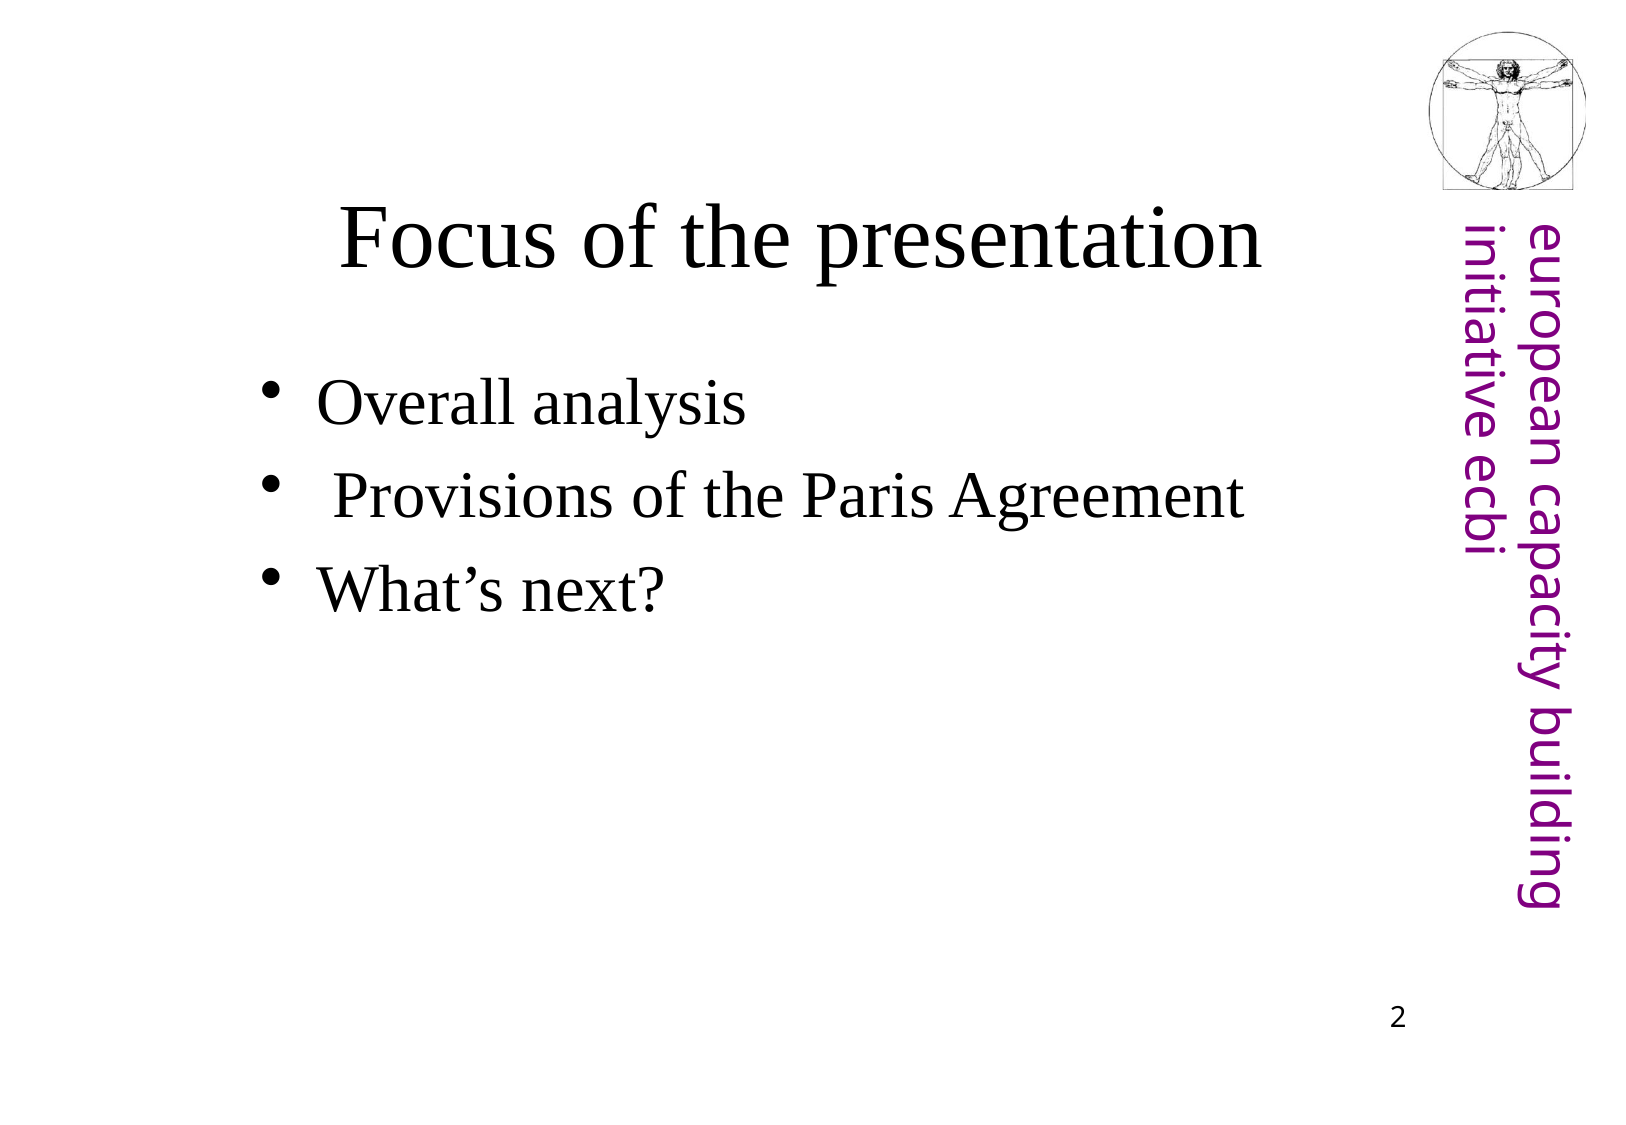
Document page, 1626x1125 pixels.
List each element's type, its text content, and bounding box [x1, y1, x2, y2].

list Overall analysis Provisions of the Paris Agreement What’s next? [244, 350, 1395, 923]
title Focus of the presentation [248, 141, 1357, 320]
slide_number 2 [1167, 990, 1423, 1018]
picture [1427, 31, 1586, 190]
